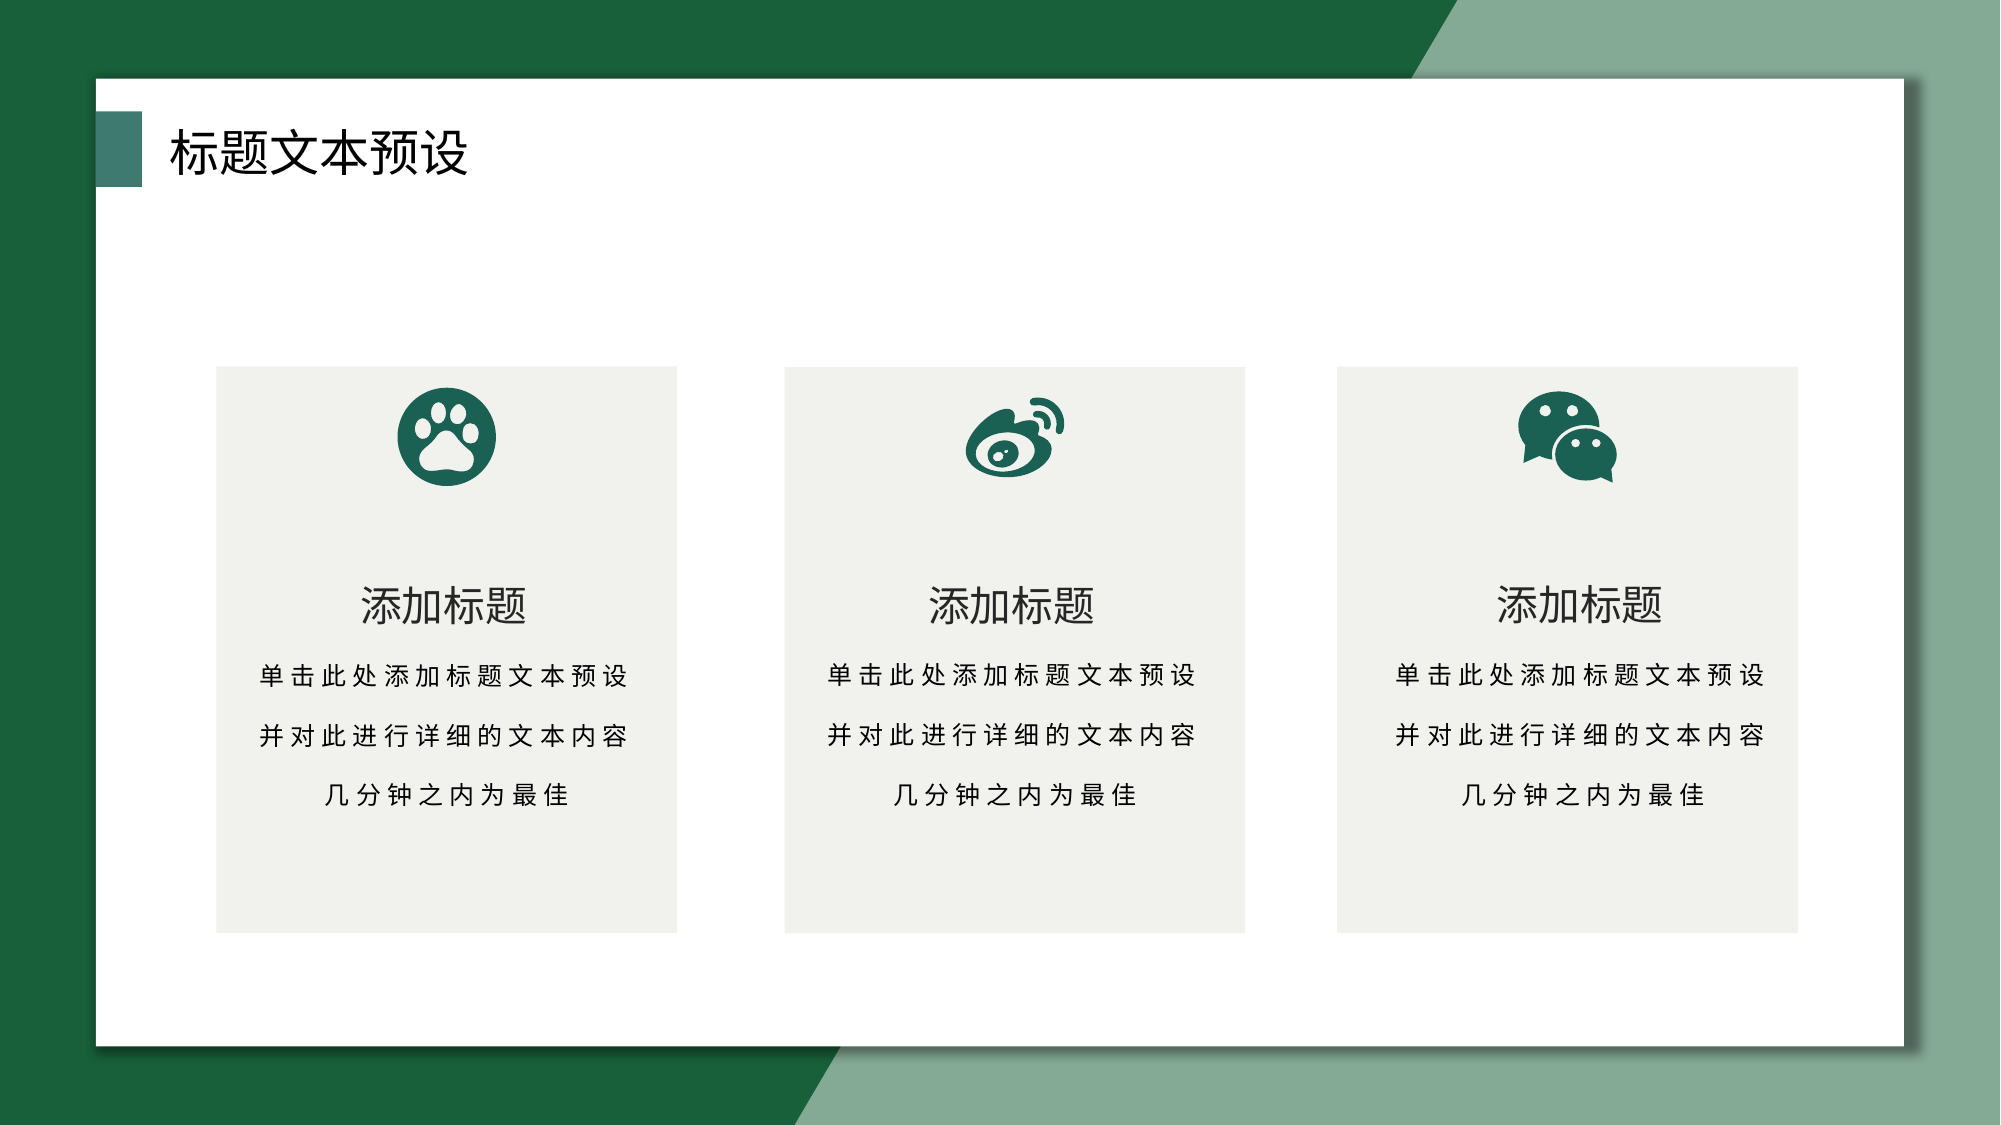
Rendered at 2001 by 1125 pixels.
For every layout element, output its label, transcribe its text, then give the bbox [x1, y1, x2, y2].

text_box [964, 407, 1053, 479]
text_box [396, 386, 497, 488]
text_box 单击此处添加标题文本预设并对此进行详细的文本内容几分钟之内为最佳 [229, 623, 664, 818]
text_box 标题文本预设 [154, 114, 515, 190]
text_box 单击此处添加标题文本预设并对此进行详细的文本内容几分钟之内为最佳 [797, 622, 1233, 817]
text_box 添加标题 [1481, 554, 1679, 622]
text_box [784, 366, 1246, 934]
text_box [1517, 390, 1618, 484]
text_box [95, 110, 143, 188]
text_box [215, 365, 678, 934]
text_box [95, 78, 1905, 1047]
text_box [1336, 366, 1799, 934]
text_box 添加标题 [913, 554, 1111, 622]
text_box 添加标题 [345, 555, 542, 623]
text_box 单击此处添加标题文本预设并对此进行详细的文本内容几分钟之内为最佳 [1366, 622, 1801, 817]
text_box [1028, 396, 1066, 436]
